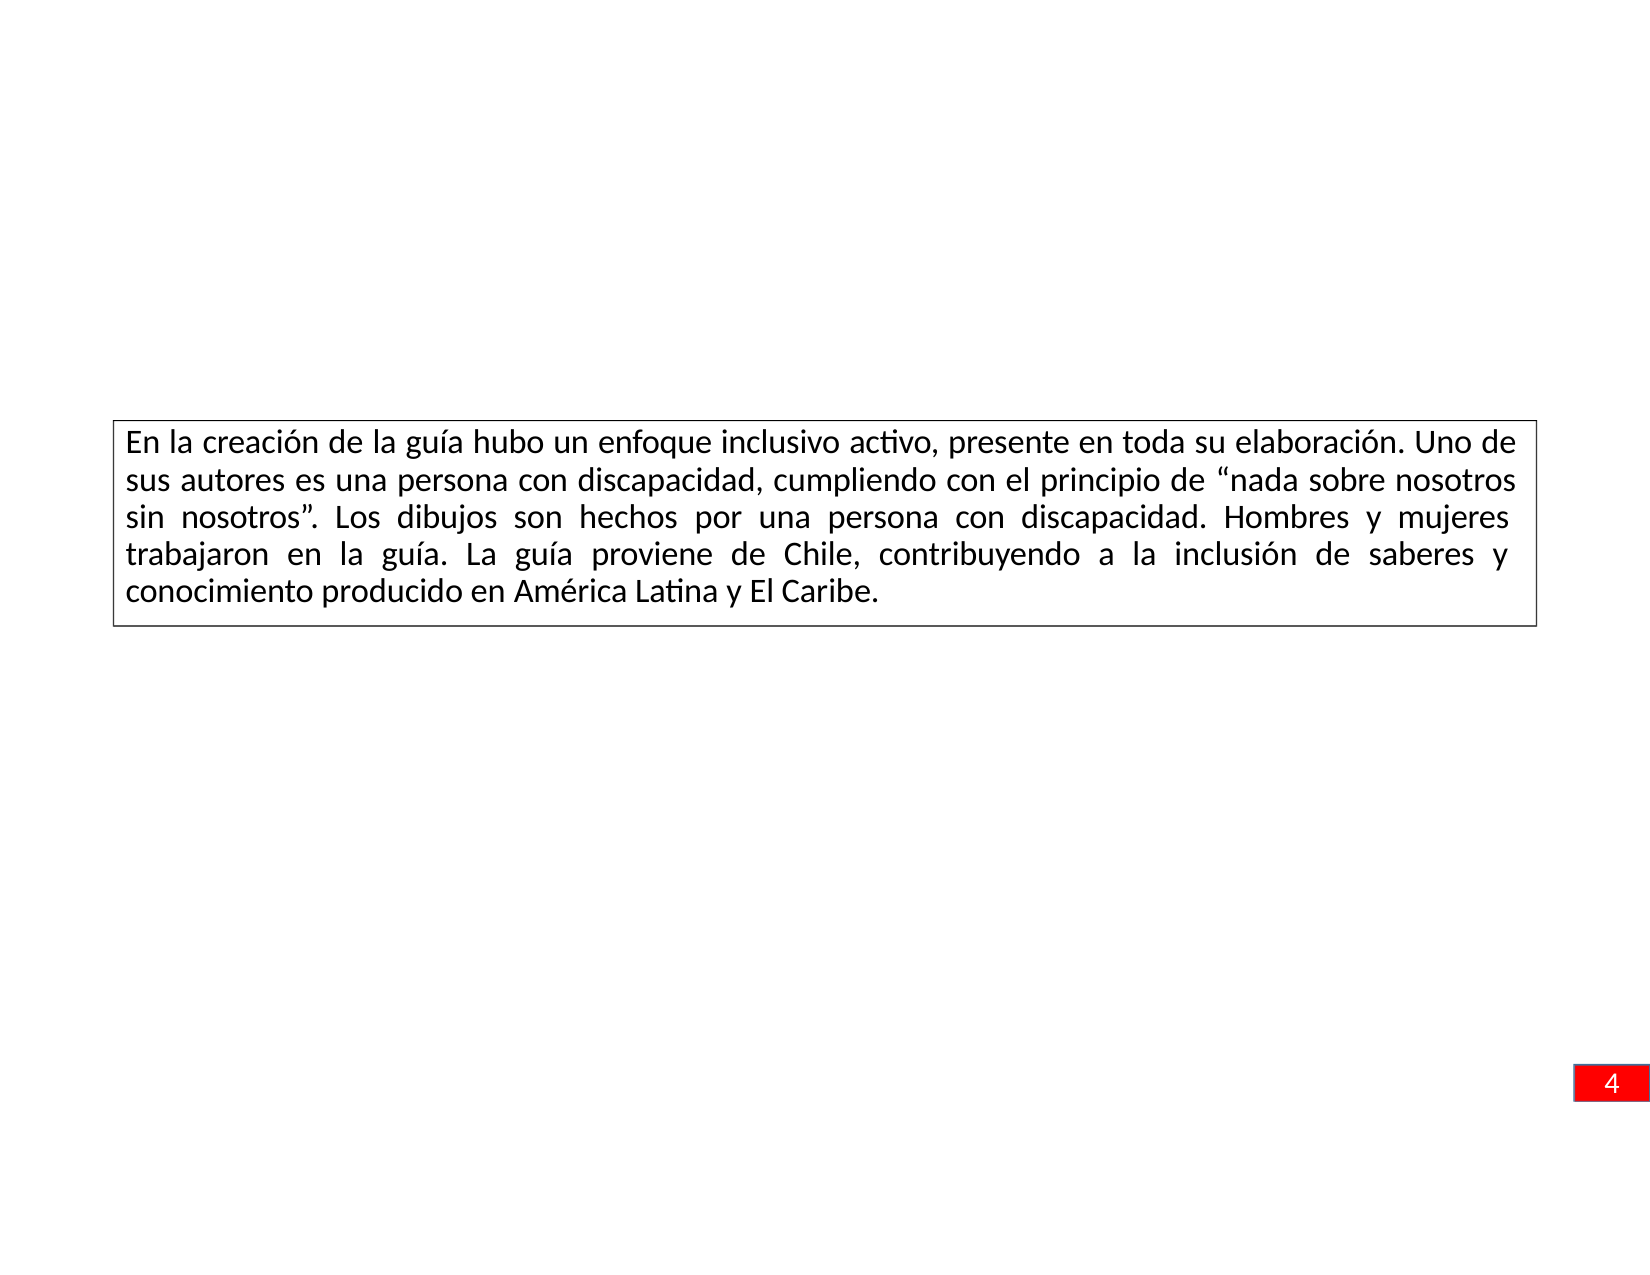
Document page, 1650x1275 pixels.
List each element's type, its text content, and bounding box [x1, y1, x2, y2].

text_box [112, 420, 1538, 627]
text_box En la creación de la guía hubo un enfoque inclusivo activo, presente en toda su elaboración. Uno de sus autores es una persona con discapacidad, cumpliendo con el principio de “nada sobre nosotros sin nosotros”. Los dibujos son hechos por una persona con discapacidad. Hombres y mujeres trabajaron en la guía. La guía proviene de Chile, contribuyendo a la inclusión de saberes y conocimiento producido en América Latina y El Caribe. [123, 418, 1527, 610]
text_box [1576, 1066, 1649, 1100]
text_box [1573, 1063, 1650, 1102]
text_box 4 [1600, 1068, 1625, 1100]
